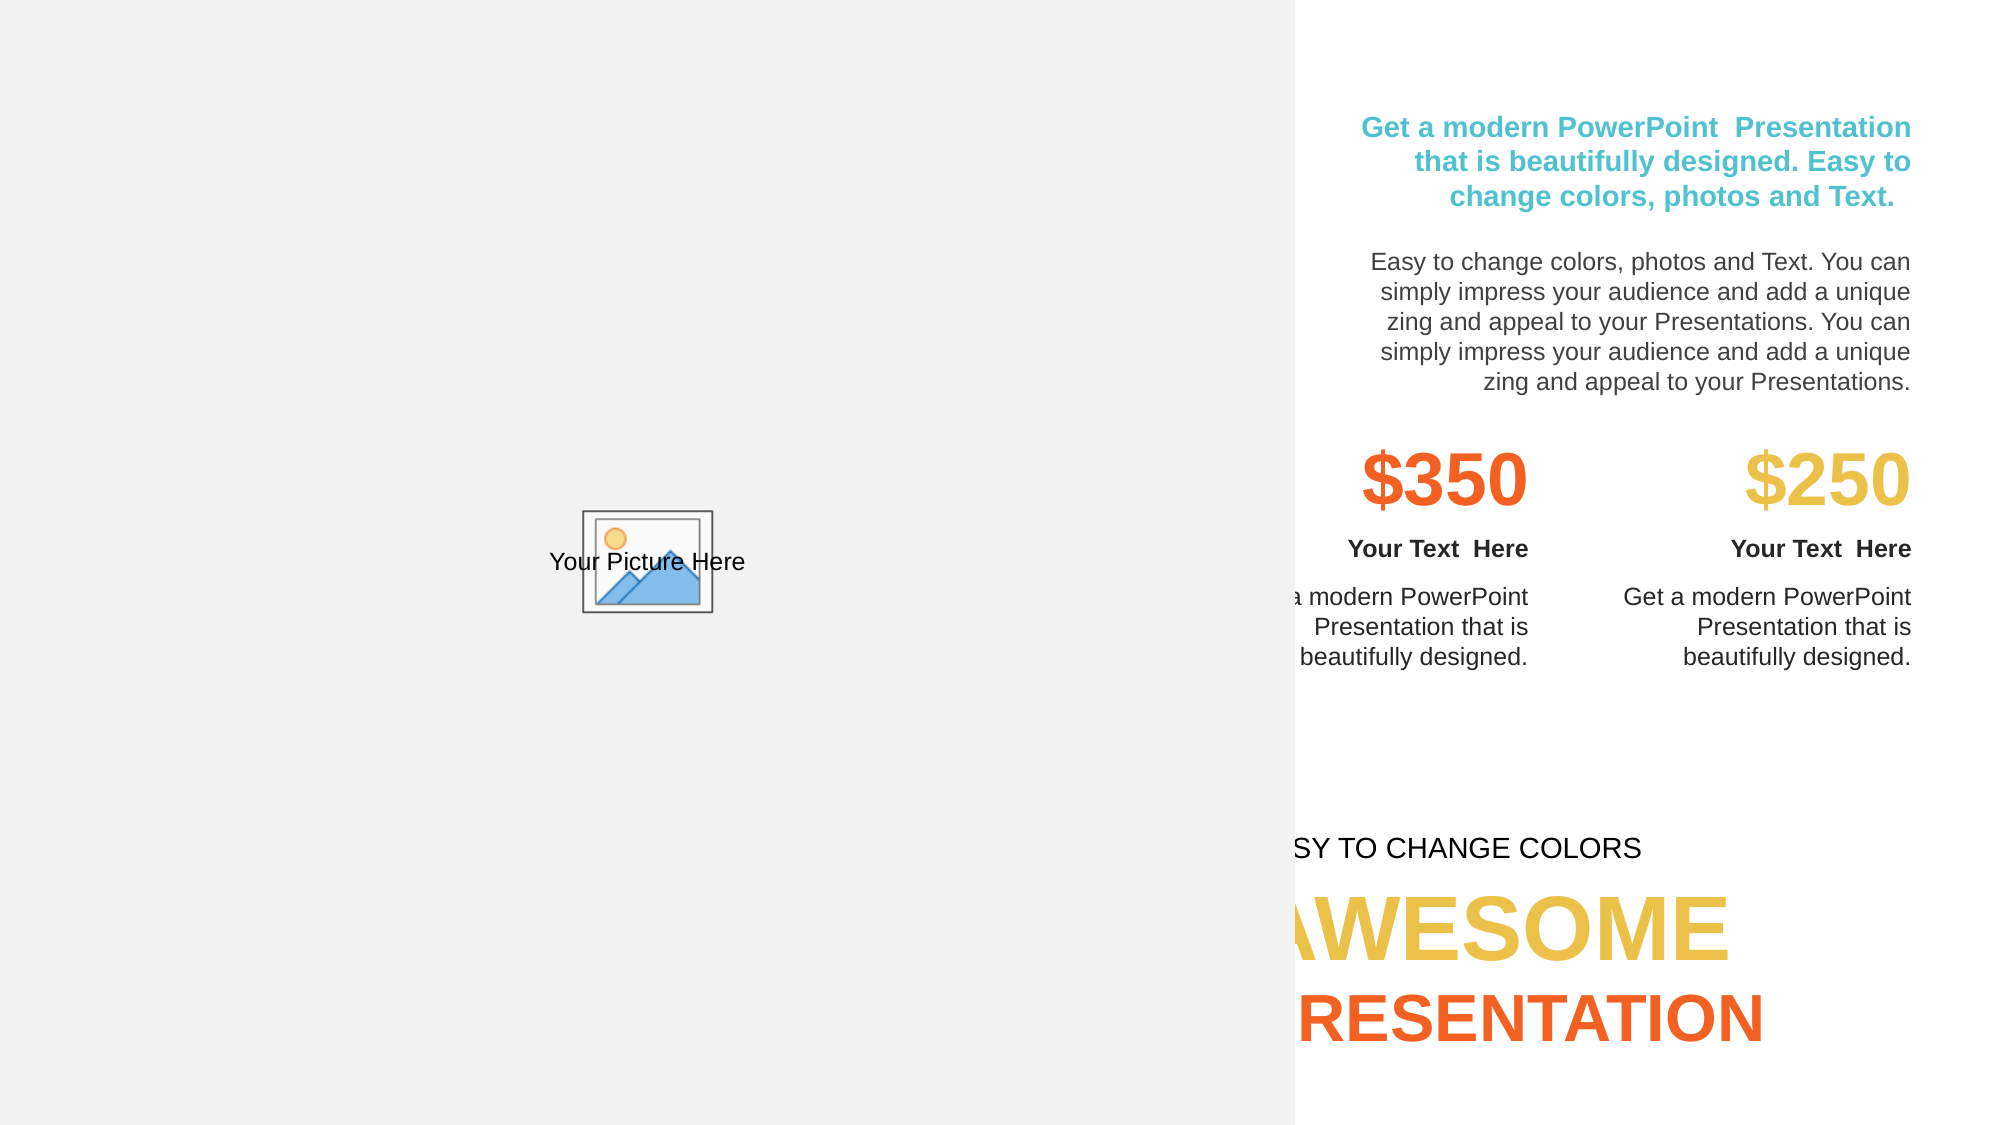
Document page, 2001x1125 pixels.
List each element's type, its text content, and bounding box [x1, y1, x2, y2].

picture [0, 0, 1296, 1125]
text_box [1605, 422, 1927, 679]
text_box EASY TO CHANGE COLORS [1296, 821, 1927, 872]
text_box Get a modern PowerPoint Presentation that is beautifully designed. Easy to change colors, photos and Text. [1322, 100, 1927, 221]
text_box Easy to change colors, photos and Text. You can simply impress your audience and add a unique zing and appeal to your Presentations. You can simply impress your audience and add a unique zing and appeal to your Presentations. [1334, 238, 1927, 403]
text_box PRESENTATION [1296, 967, 1927, 1062]
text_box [1296, 422, 1544, 679]
text_box AWESOME [1296, 872, 1927, 967]
